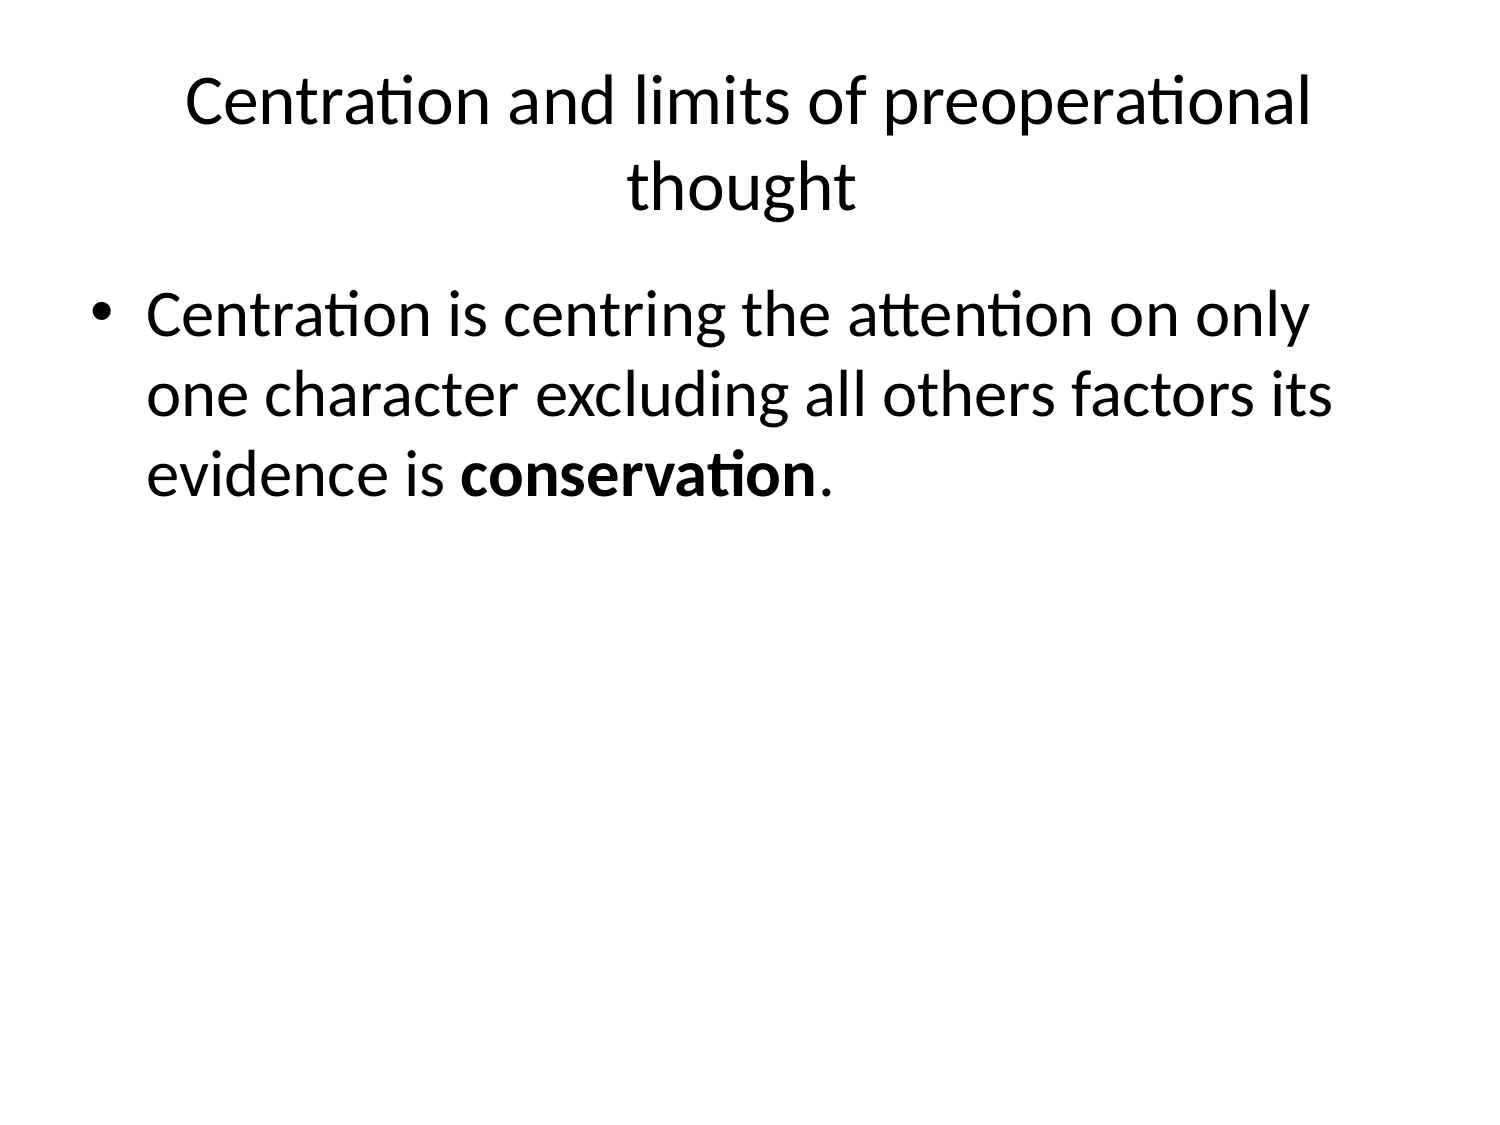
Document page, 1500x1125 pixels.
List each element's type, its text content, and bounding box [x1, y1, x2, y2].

title Centration and limits of preoperational thought [75, 45, 1425, 233]
list Centration is centring the attention on only one character excluding all others factors its evidence is conservation. [75, 262, 1425, 1005]
